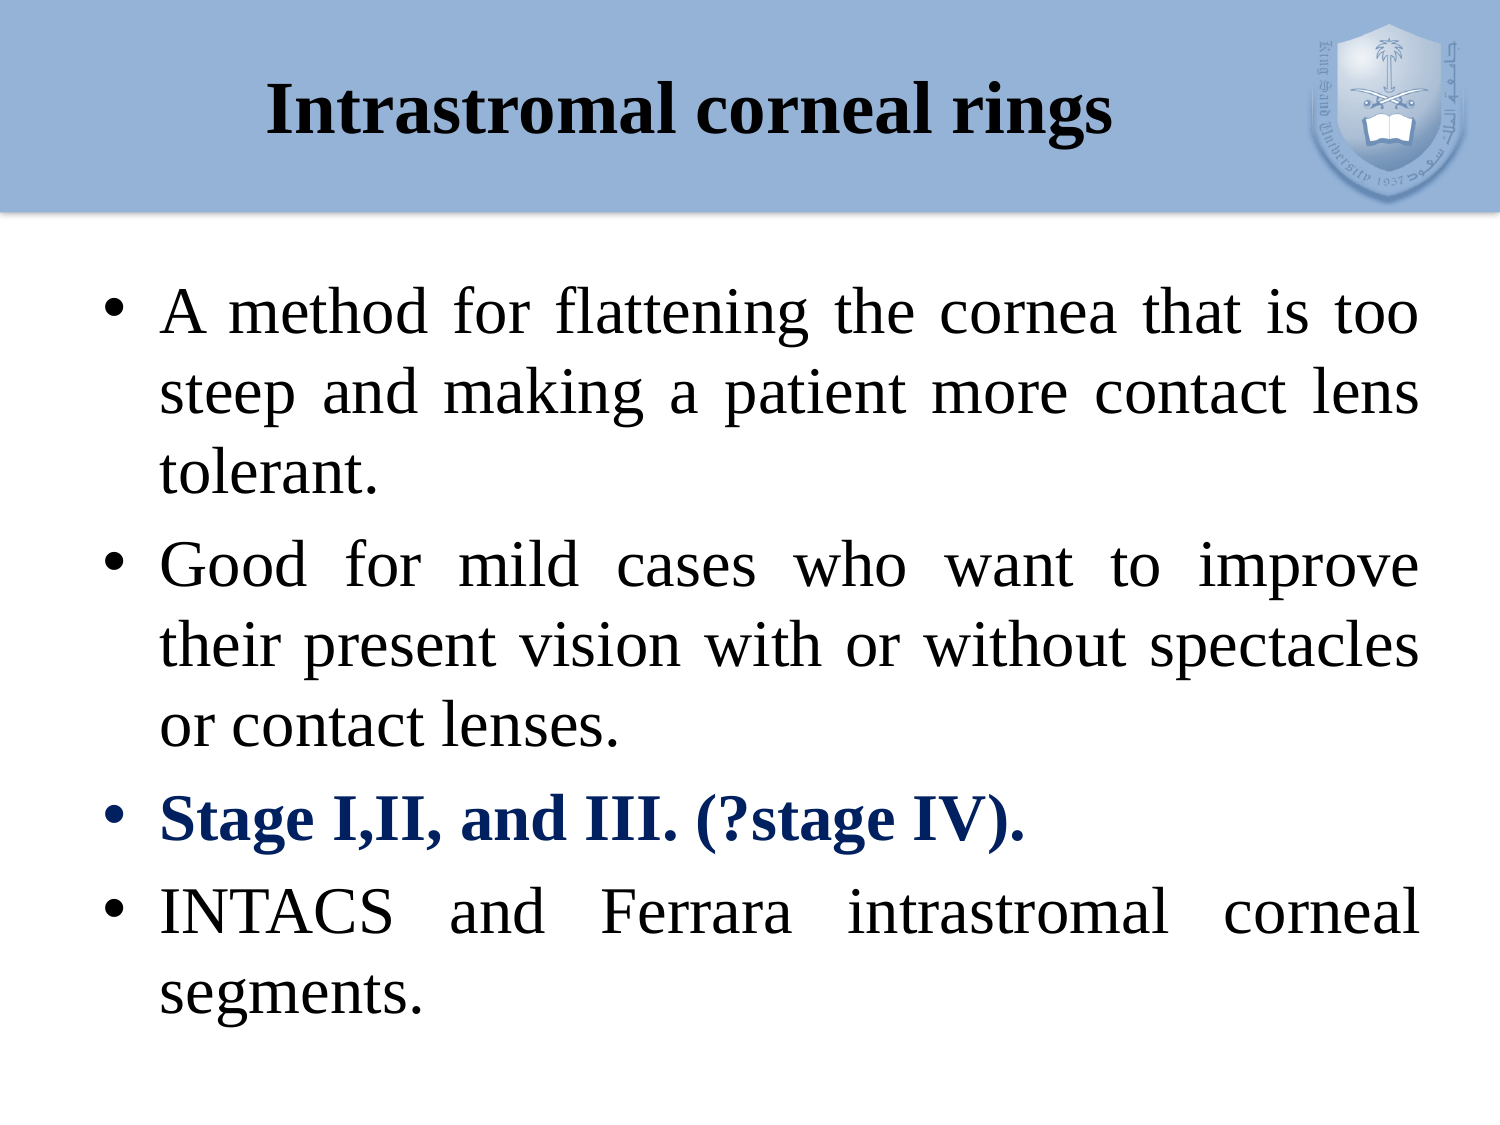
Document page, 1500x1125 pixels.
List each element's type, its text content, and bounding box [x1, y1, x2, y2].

text_box [0, 0, 1500, 213]
picture [1287, 12, 1488, 213]
text_box A method for flattening the cornea that is too steep and making a patient more contact lens tolerant. Good for mild cases who want to improve their present vision with or without spectacles or contact lenses. Stage I,II, and III. (?stage IV). INTACS and Ferrara intrastromal corneal segments. [87, 258, 1438, 1084]
title Intrastromal corneal rings [75, 45, 1282, 163]
text_box [41, 243, 1459, 1083]
